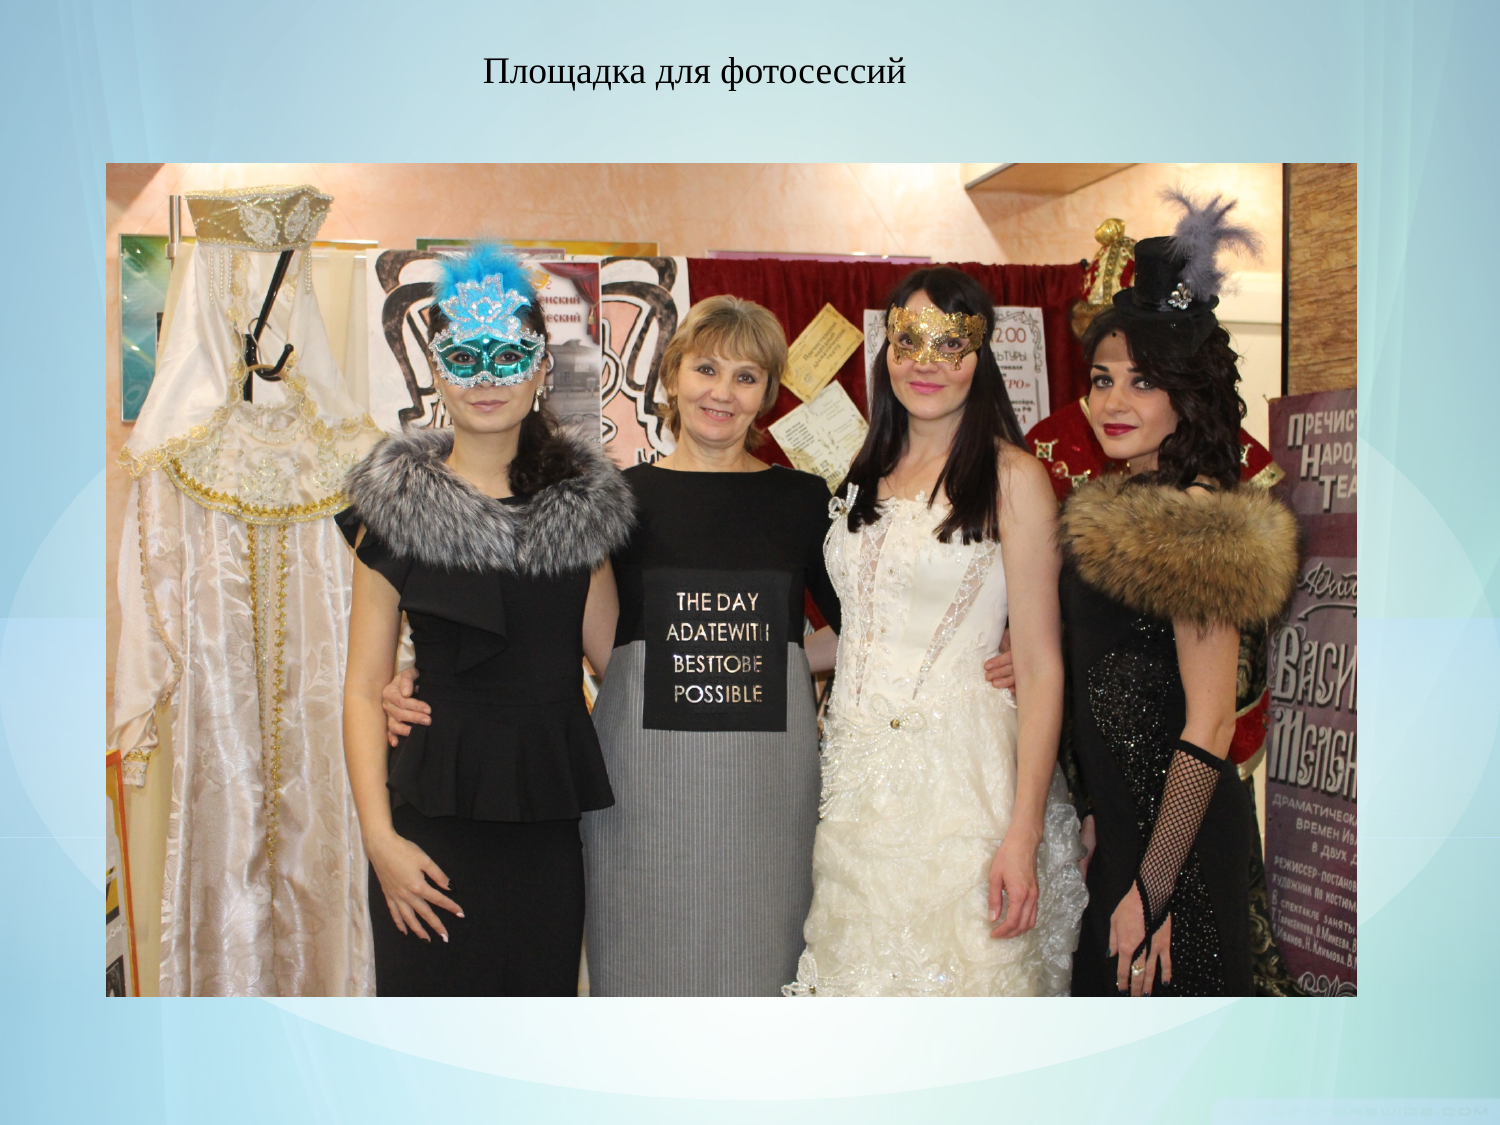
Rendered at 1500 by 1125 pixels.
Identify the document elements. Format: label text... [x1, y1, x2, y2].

picture [106, 162, 1358, 997]
text_box Площадка для фотосессий [468, 38, 1008, 99]
